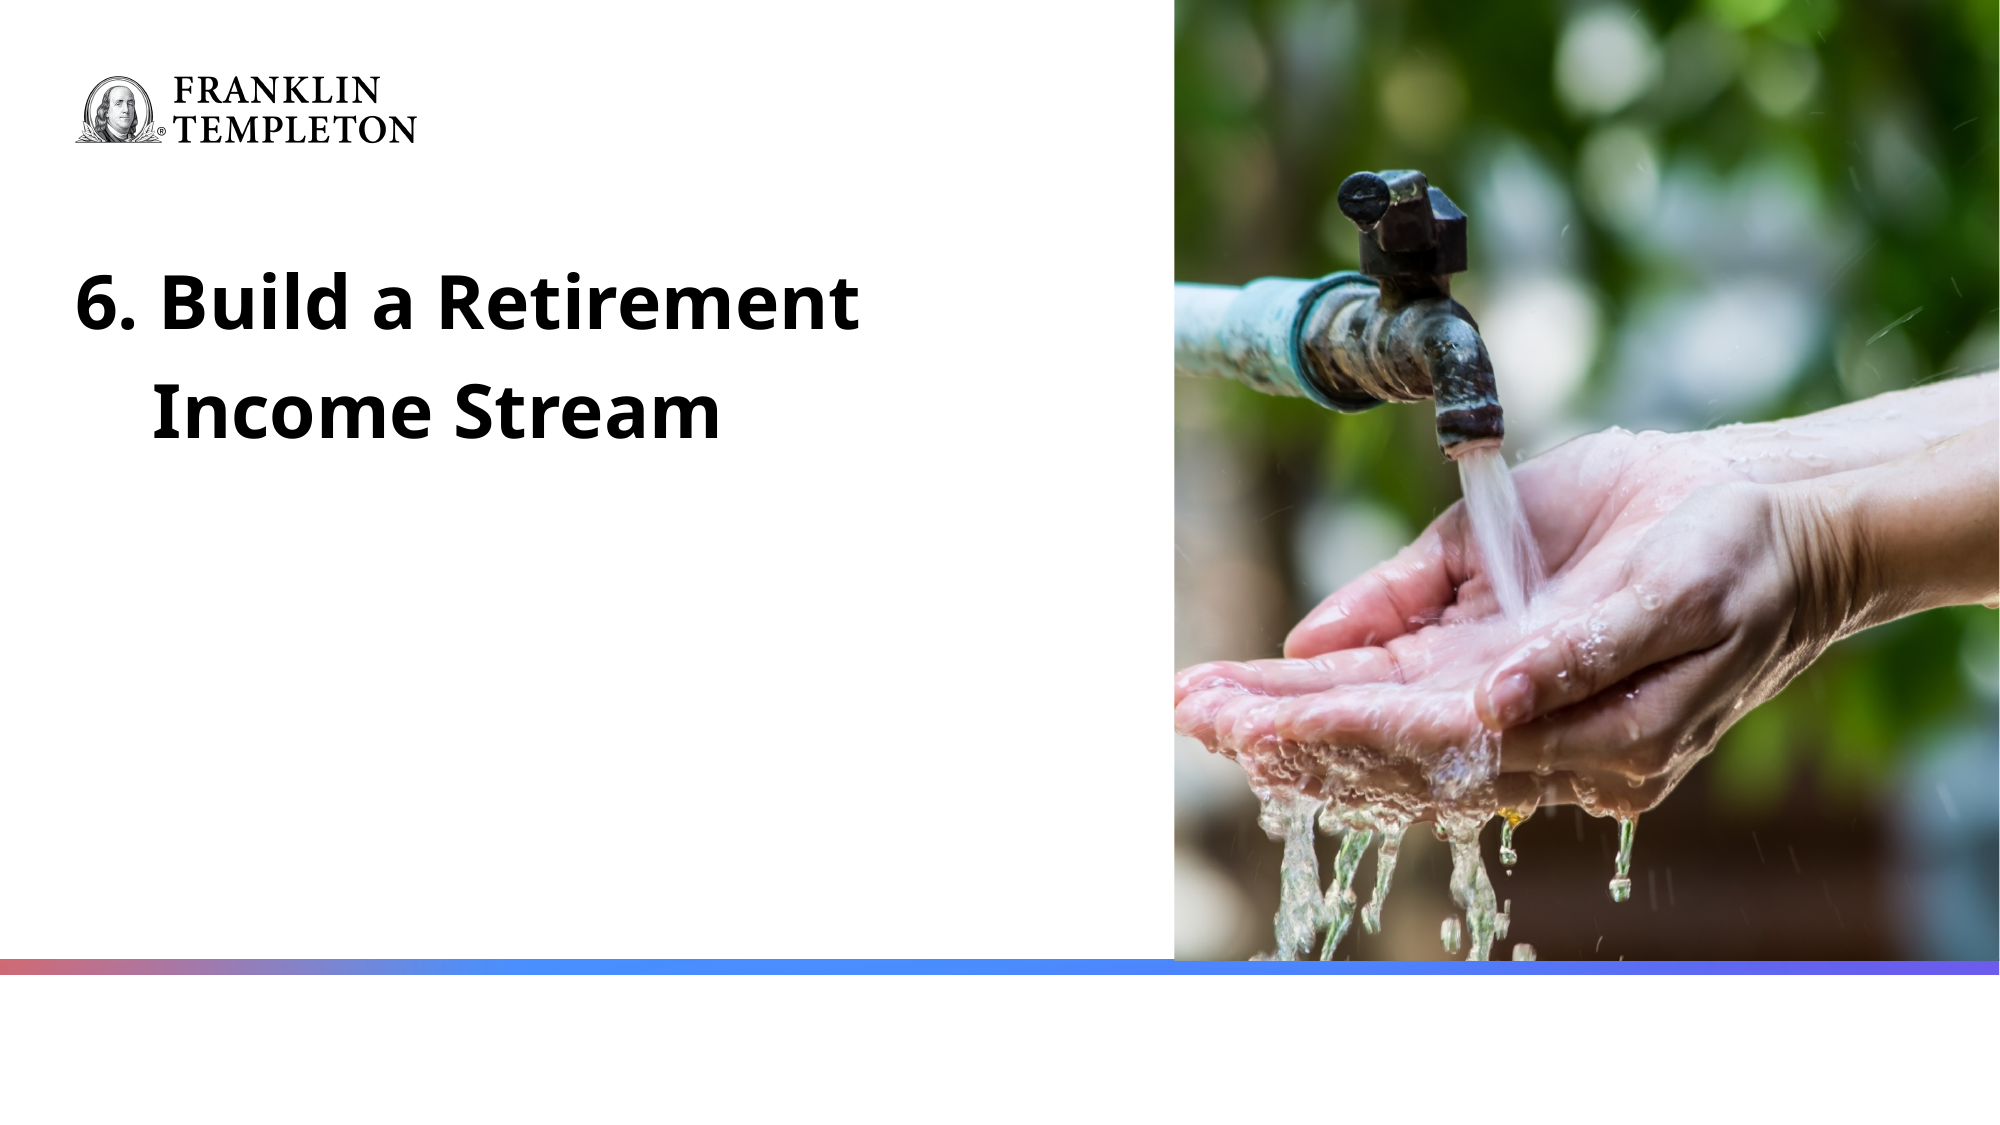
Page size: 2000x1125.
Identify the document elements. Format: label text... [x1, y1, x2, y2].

picture [0, 0, 2000, 975]
list 6. Build a Retirement Income Stream [75, 247, 1110, 728]
picture [30, 29, 466, 191]
